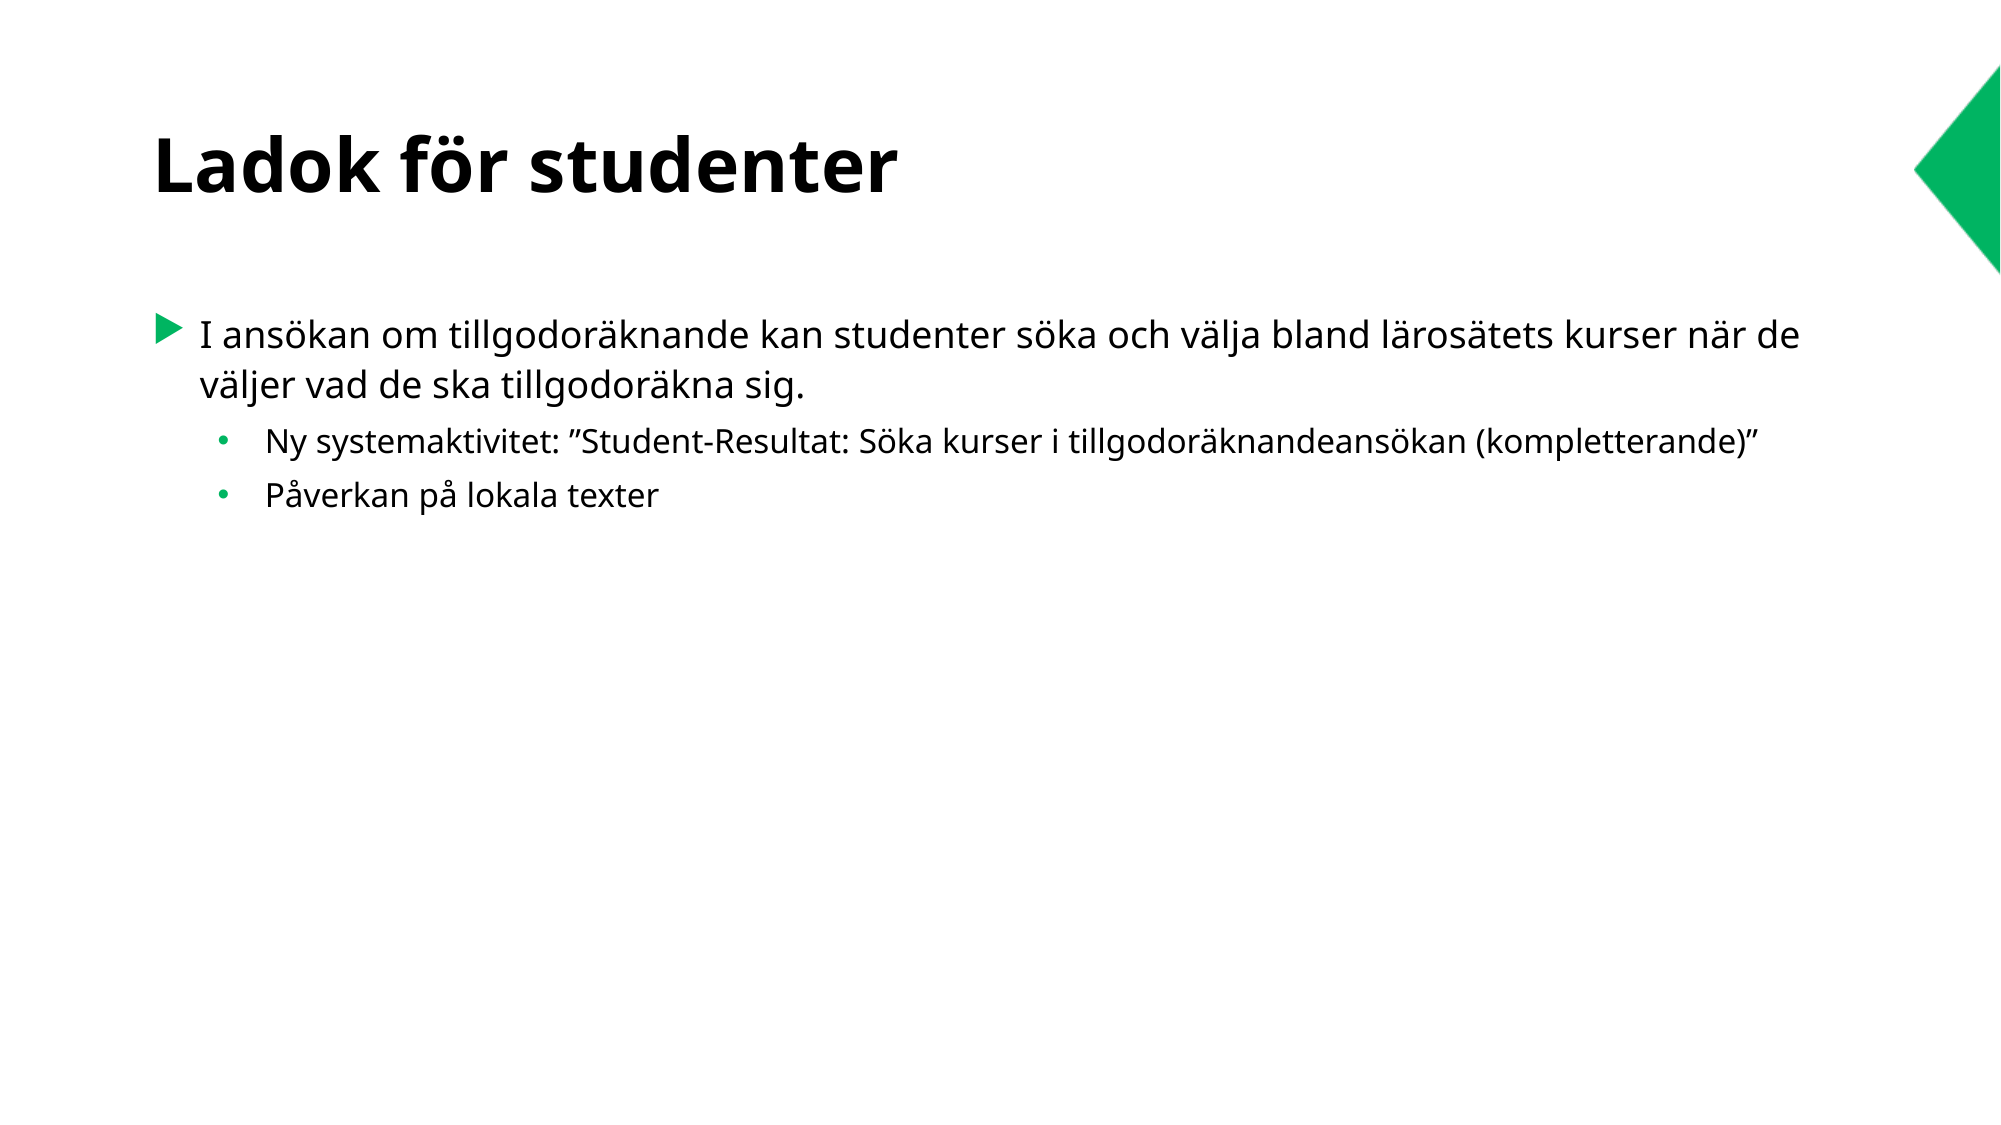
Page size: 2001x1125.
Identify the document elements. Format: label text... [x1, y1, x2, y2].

list I ansökan om tillgodoräknande kan studenter söka och välja bland lärosätets kurser när de väljer vad de ska tillgodoräkna sig. Ny systemaktivitet: ”Student-Resultat: Söka kurser i tillgodoräknandeansökan (kompletterande)” Påverkan på lokala texter [137, 299, 1863, 1014]
title Ladok för studenter [137, 59, 1863, 278]
